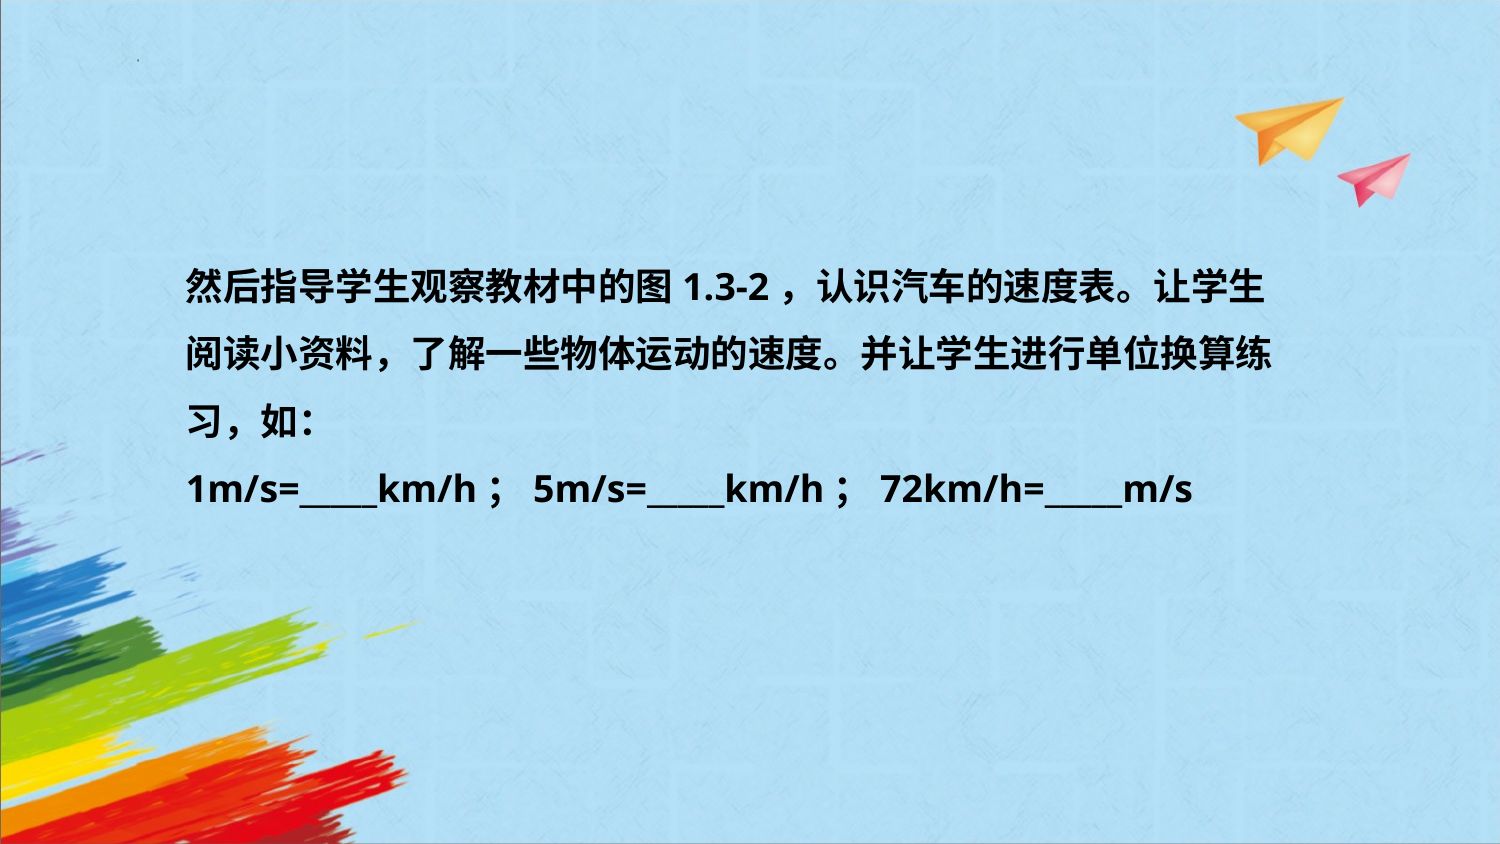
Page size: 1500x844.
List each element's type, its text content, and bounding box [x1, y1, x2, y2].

text_box 然后指导学生观察教材中的图1.3-2，认识汽车的速度表。让学生阅读小资料，了解一些物体运动的速度。并让学生进行单位换算练习，如： 1m/s=_____km/h；5m/s=_____km/h；72km/h=_____m/s [171, 232, 1305, 518]
picture [0, 0, 1500, 844]
